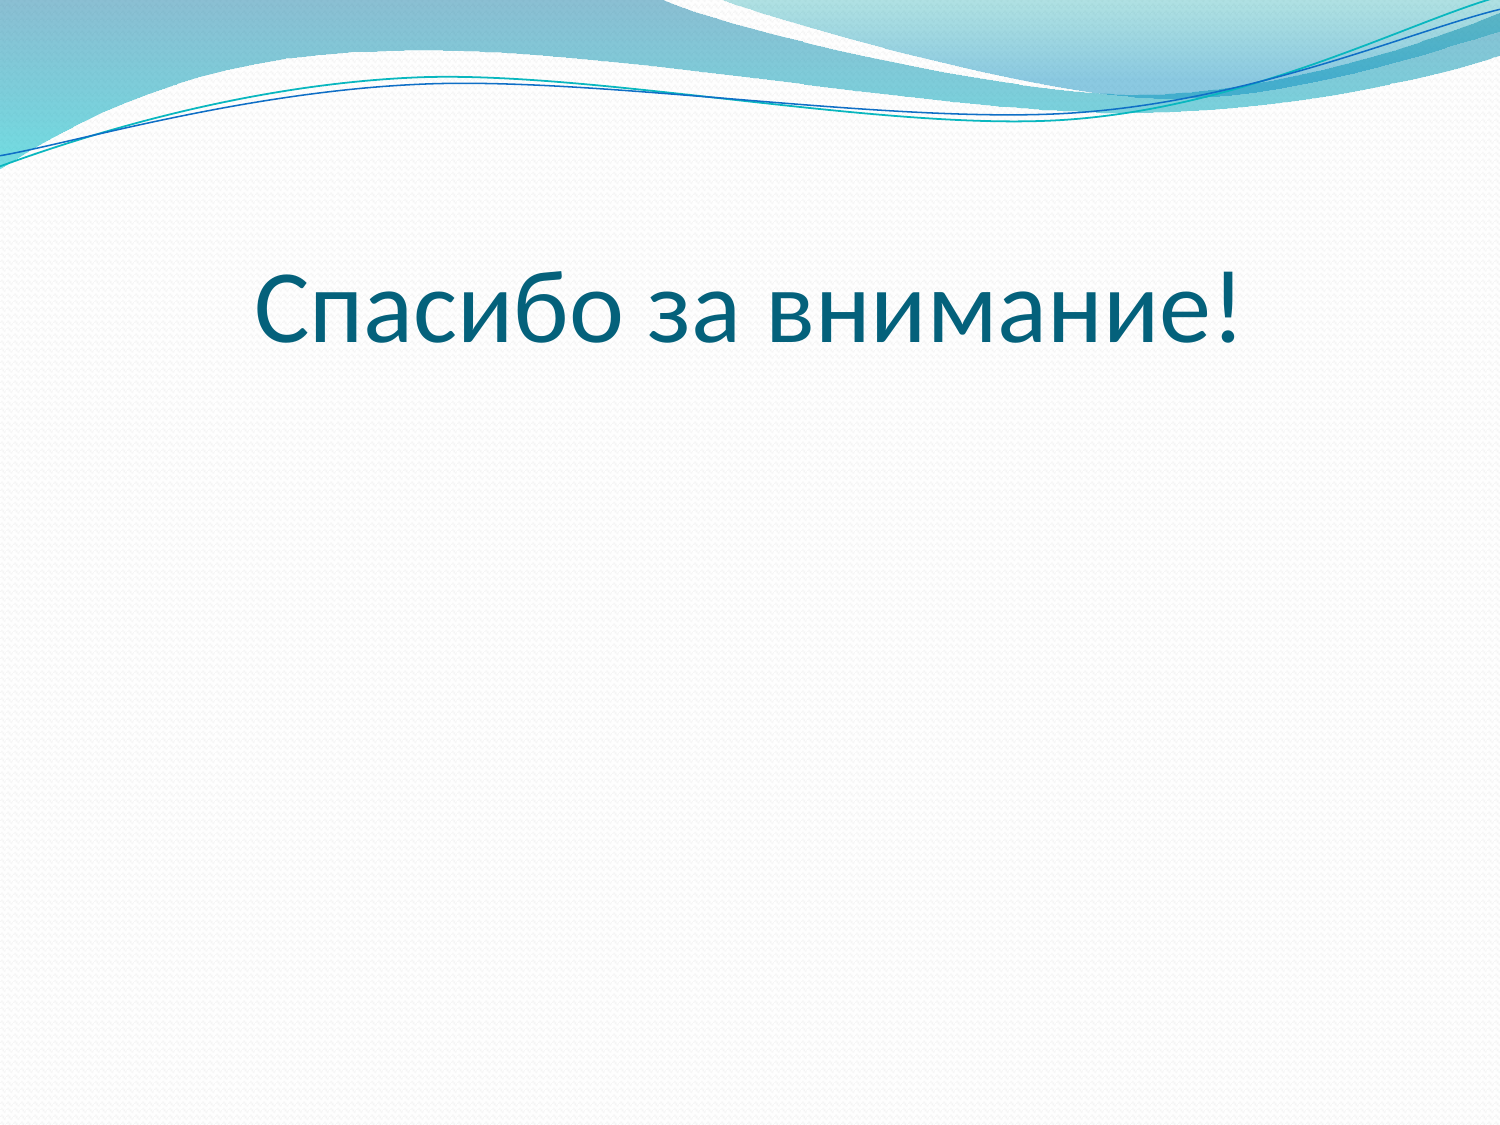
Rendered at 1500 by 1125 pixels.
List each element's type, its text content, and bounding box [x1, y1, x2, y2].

title Спасибо за внимание! [75, 115, 1425, 364]
